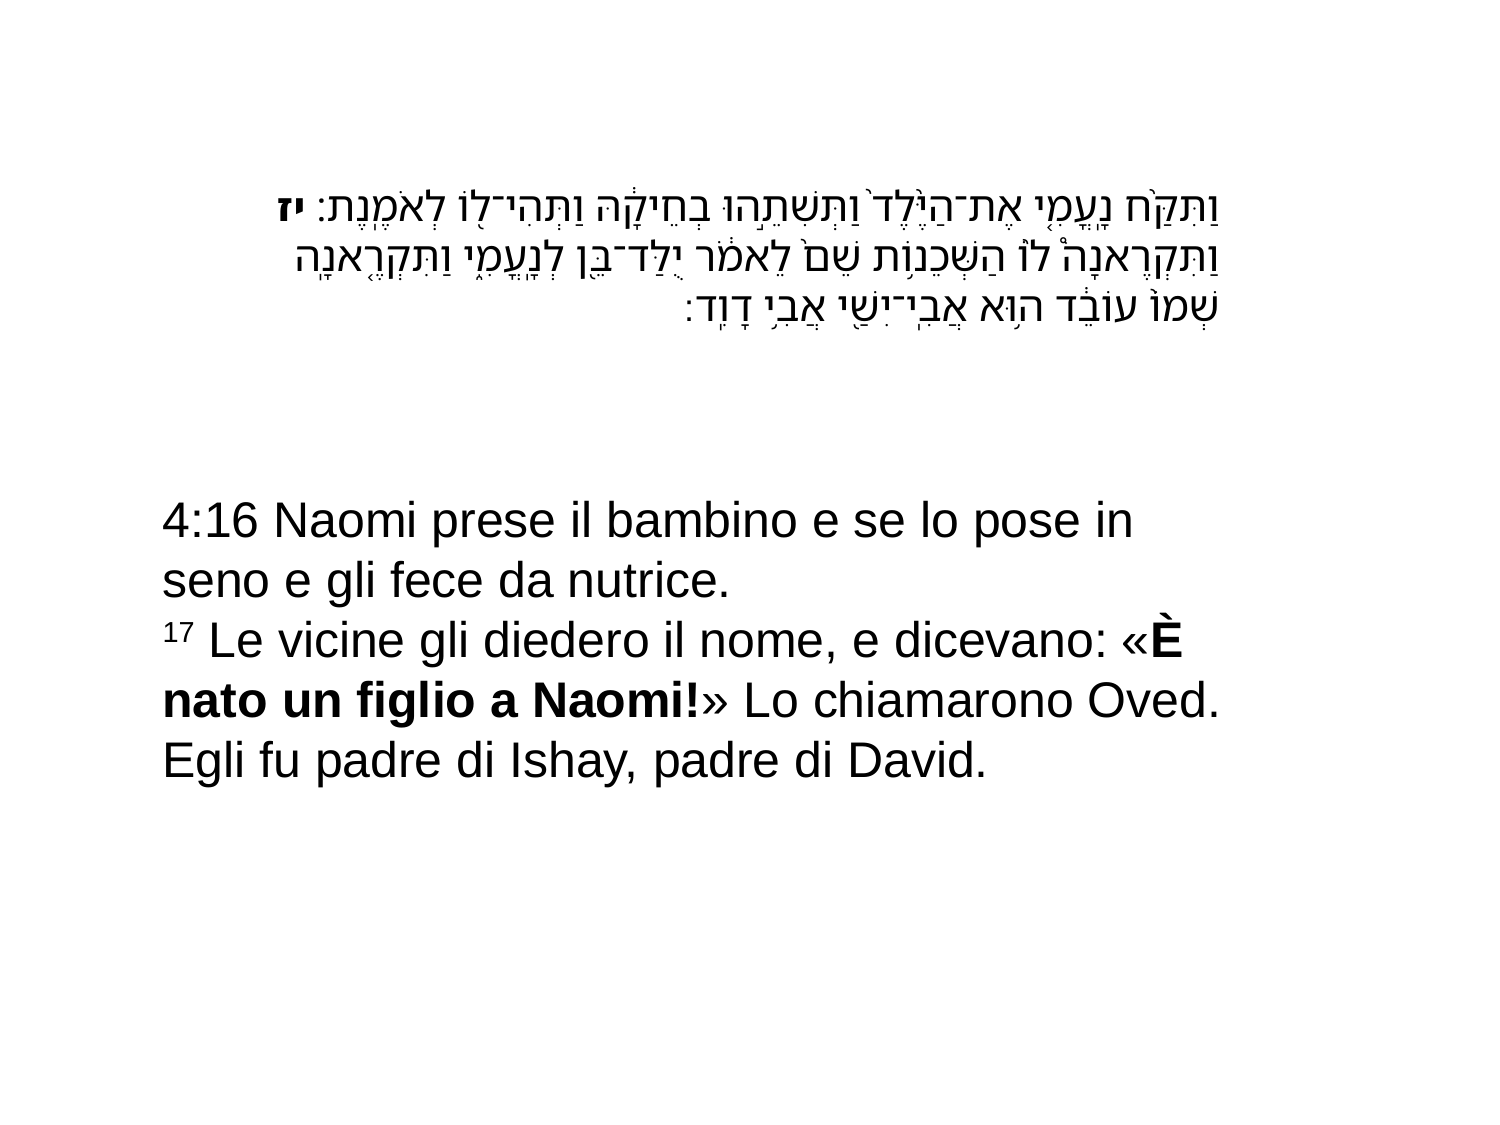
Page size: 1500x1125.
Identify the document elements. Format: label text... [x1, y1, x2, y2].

text_box 4:16 Naomi prese il bambino e se lo pose in seno e gli fece da nutrice. 17 Le vicine gli diedero il nome, e dicevano: «È nato un figlio a Naomi!» Lo chiamarono Oved. Egli fu padre di Ishay, padre di David. [147, 479, 1270, 855]
text_box וַתִּקַּ֨ח נָֽעֳמִ֤י אֶת־הַיֶּ֨לֶד֙ וַתְּשִׁתֵ֣הוּ בְחֵיקָ֔הּ וַתְּהִי־ל֖וֹ לְאֹמֶֽנֶת׃ יז וַתִּקְרֶאנָה֩ ל֨וֹ הַשְּׁכֵנ֥וֹת שֵׁם֙ לֵאמֹ֔ר יֻלַּד־בֵּ֖ן לְנָֽעֳמִ֑י וַתִּקְרֶ֤אנָֽה שְׁמוֹ֙ עוֹבֵ֔ד ה֥וּא אֲבִֽי־יִשַׁ֖י אֲבִ֥י דָוִֽד׃ [253, 172, 1235, 338]
